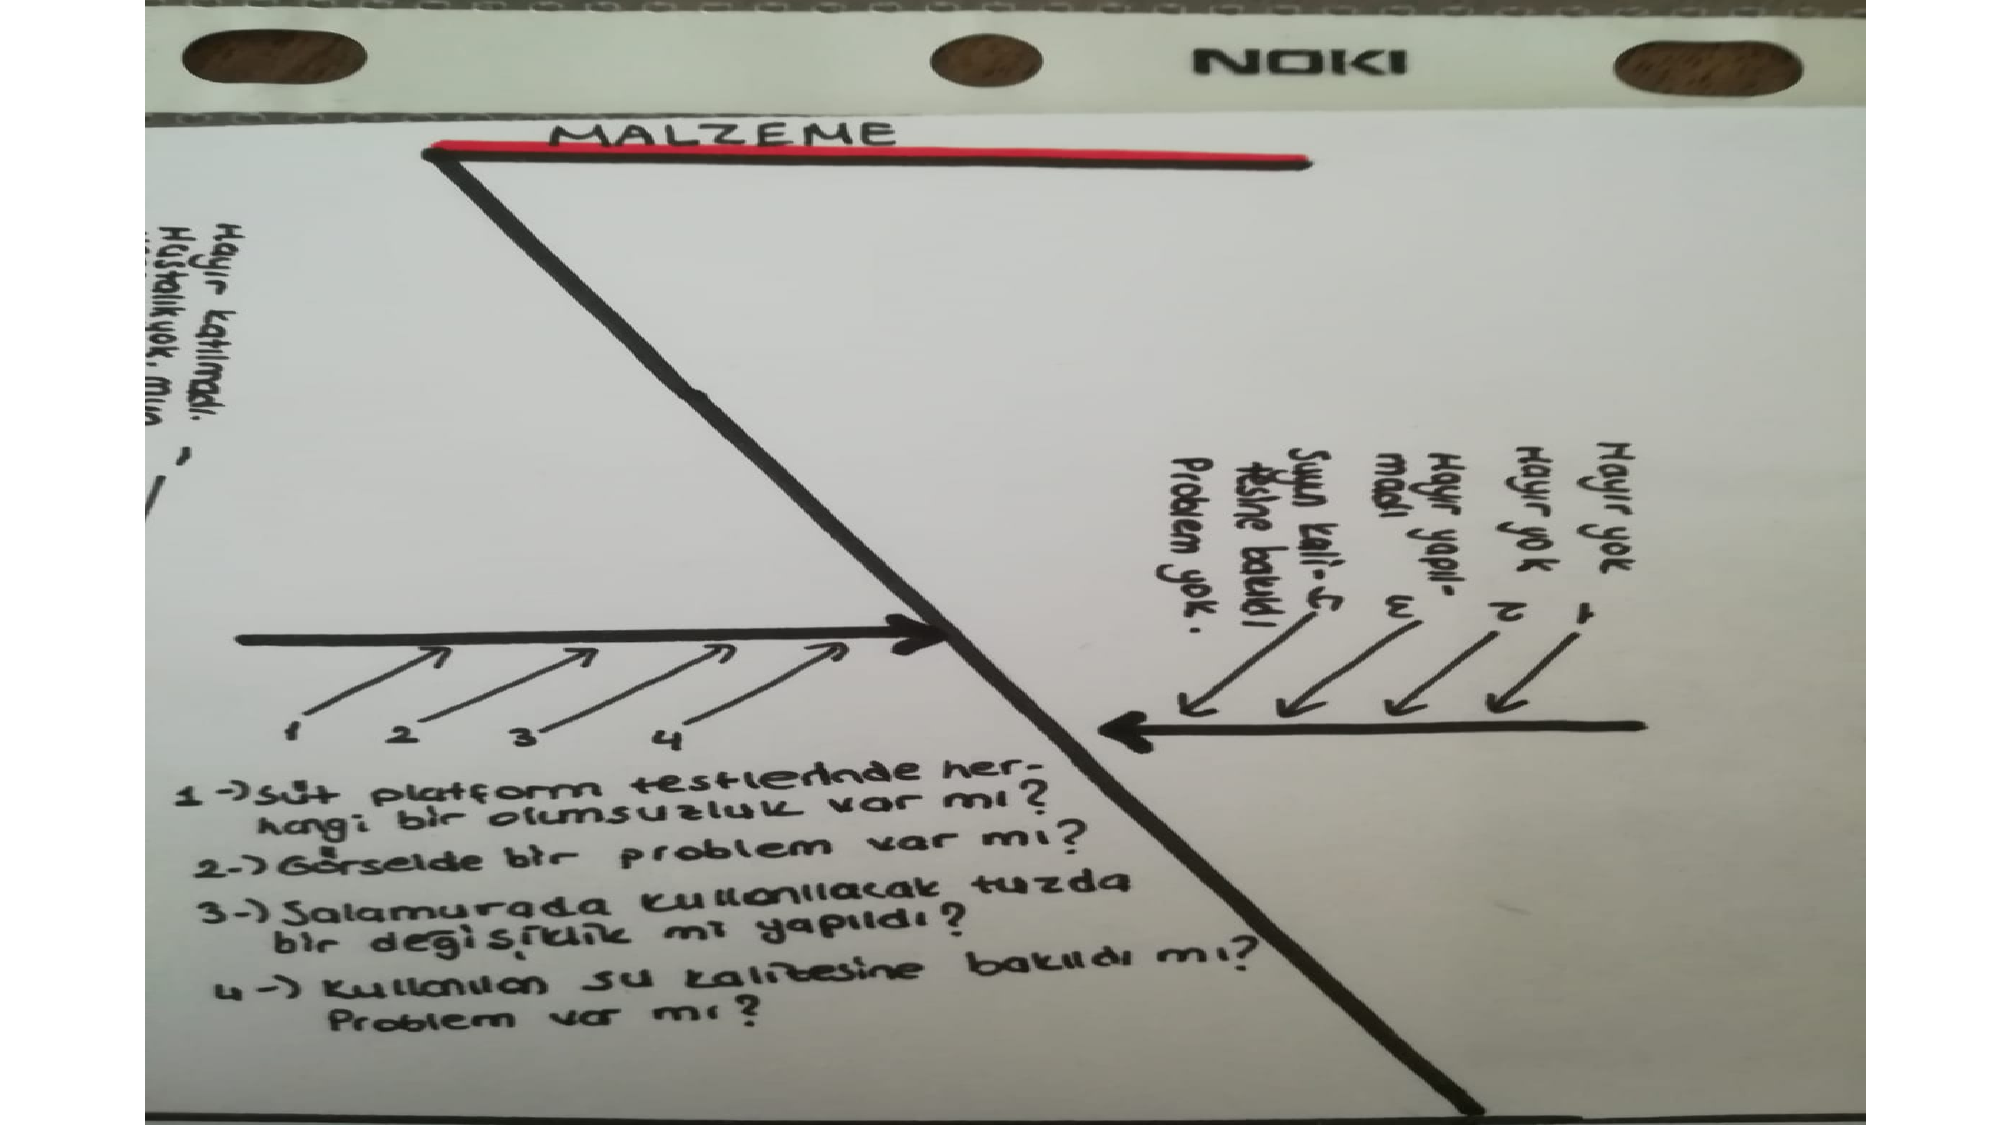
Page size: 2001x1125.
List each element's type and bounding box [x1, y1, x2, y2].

picture [145, 0, 1866, 1125]
